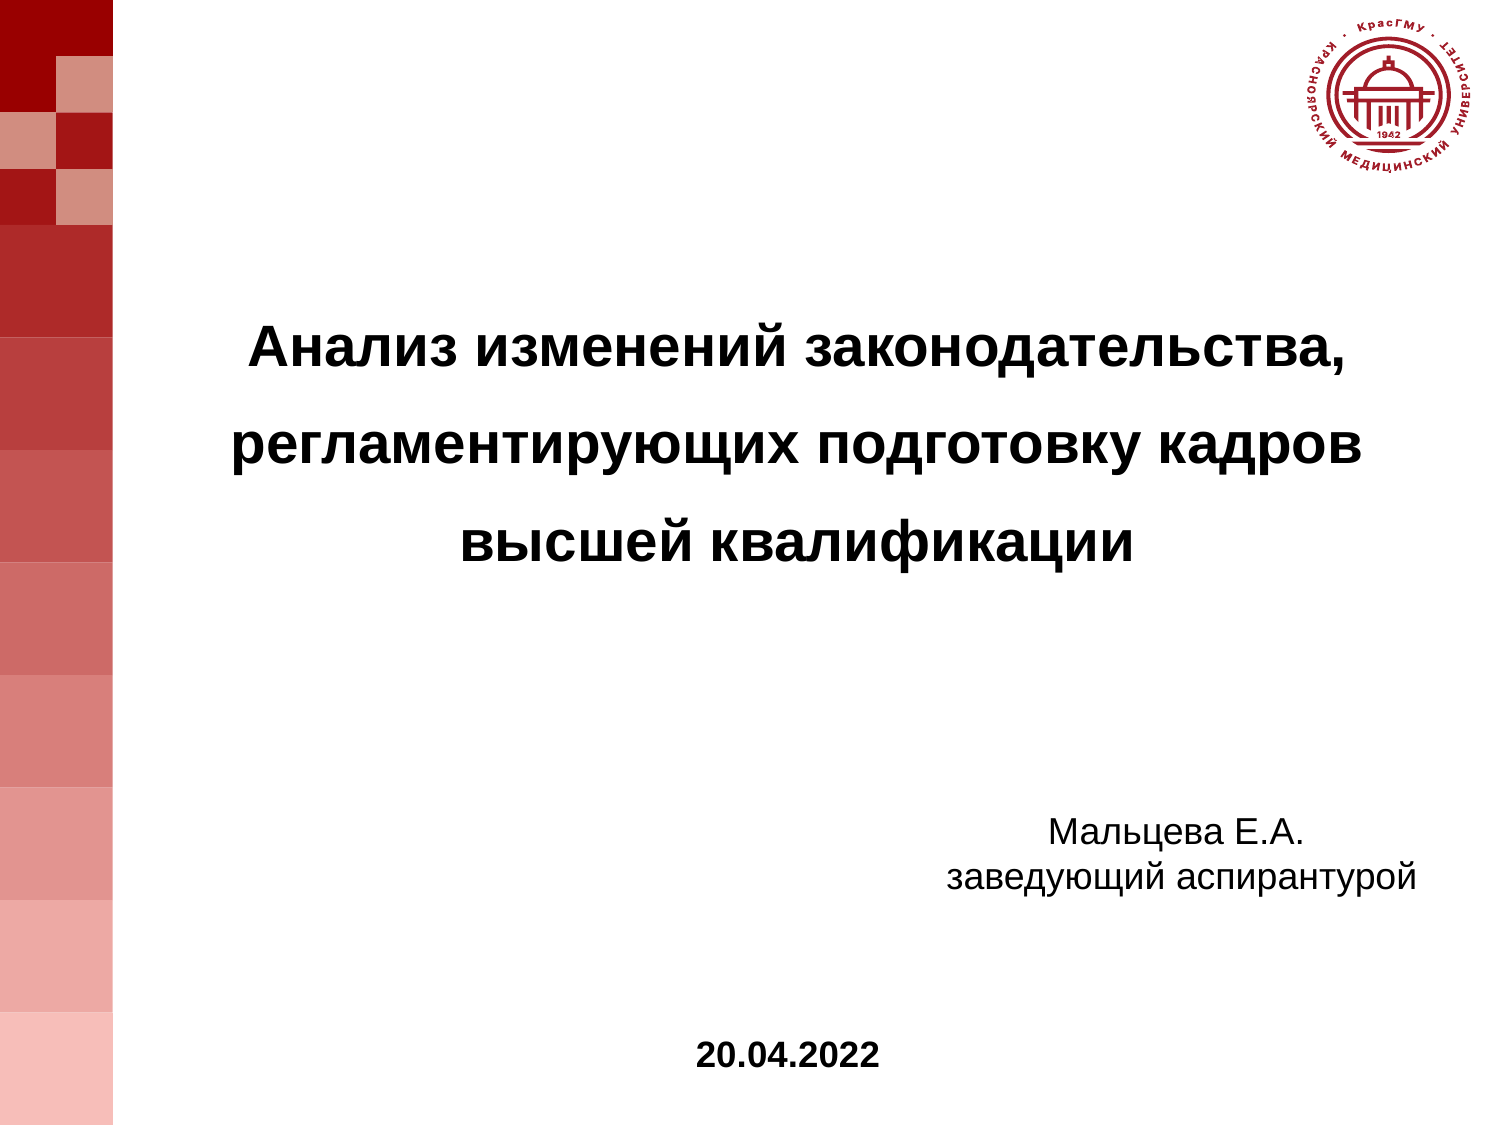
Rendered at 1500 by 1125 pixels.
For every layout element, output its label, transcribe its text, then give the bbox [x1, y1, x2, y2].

text_box 20.04.2022 [516, 1023, 1060, 1083]
title Анализ изменений законодательства, регламентирующих подготовку кадров высшей квалификации [112, 219, 1483, 634]
text_box Мальцева Е.А. заведующий аспирантурой [903, 751, 1461, 953]
picture [1306, 18, 1471, 173]
